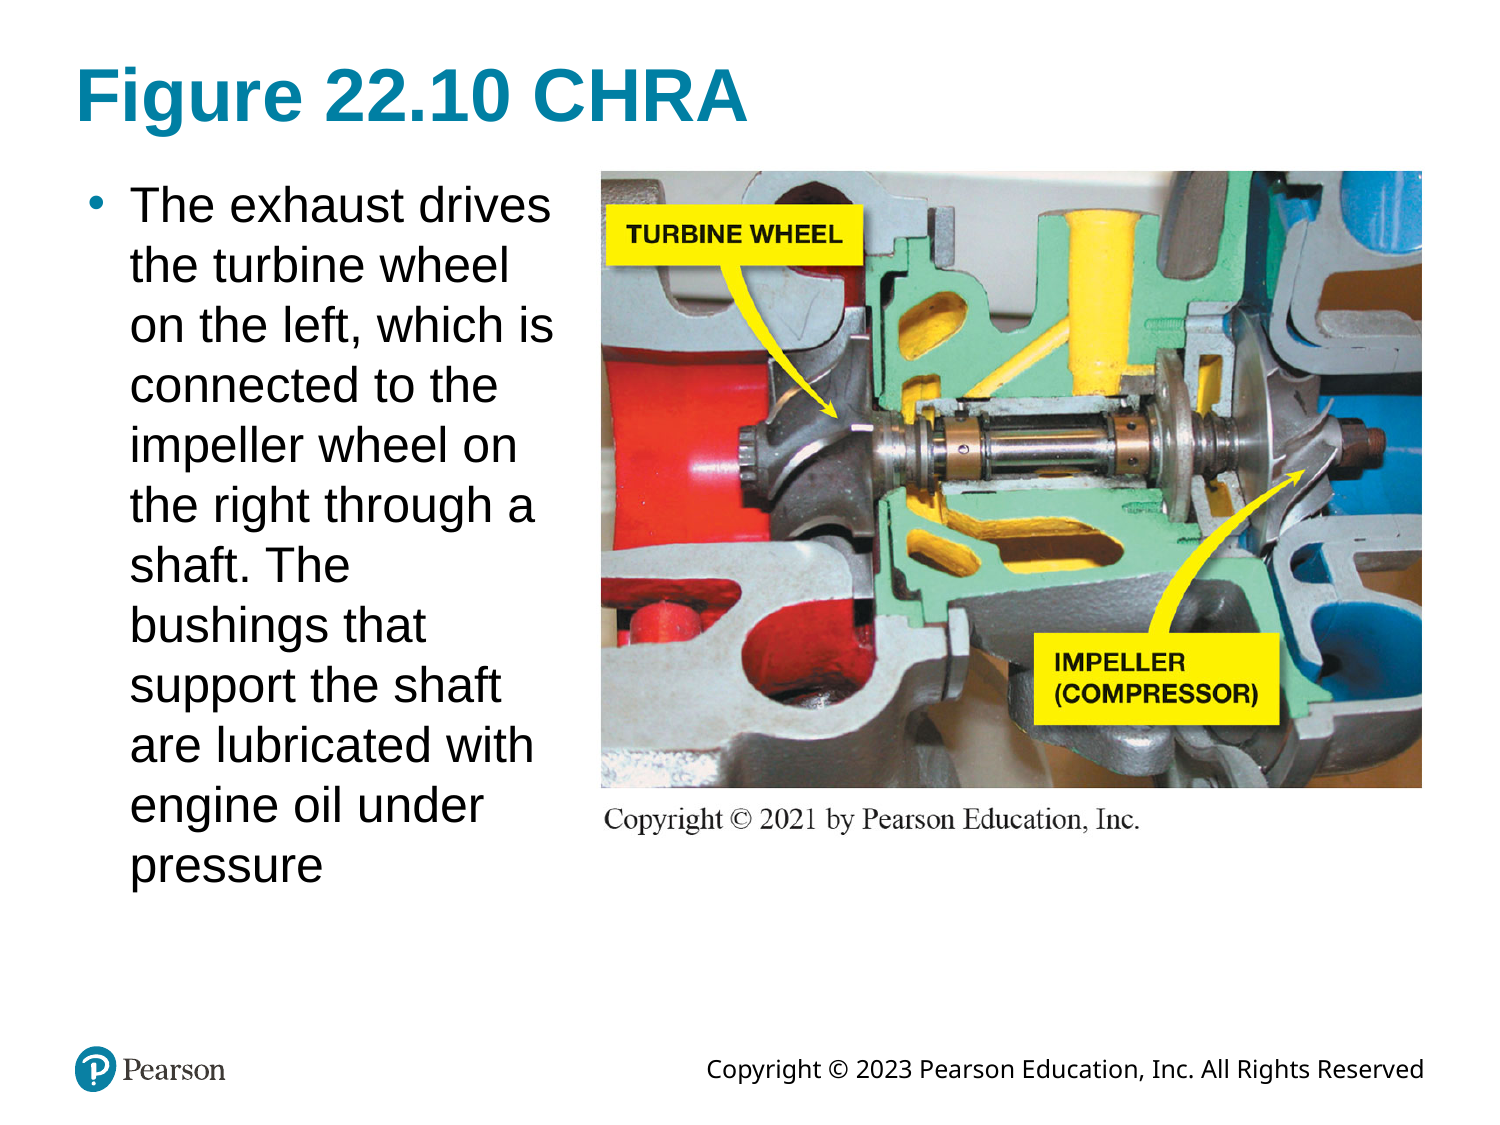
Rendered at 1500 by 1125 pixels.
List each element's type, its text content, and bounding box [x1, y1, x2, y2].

title Figure 22.10 CHRA [75, 37, 1425, 144]
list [595, 166, 1426, 838]
list The exhaust drives the turbine wheel on the left, which is connected to the impeller wheel on the right through a shaft. The bushings that support the shaft are lubricated with engine oil under pressure [87, 165, 557, 897]
